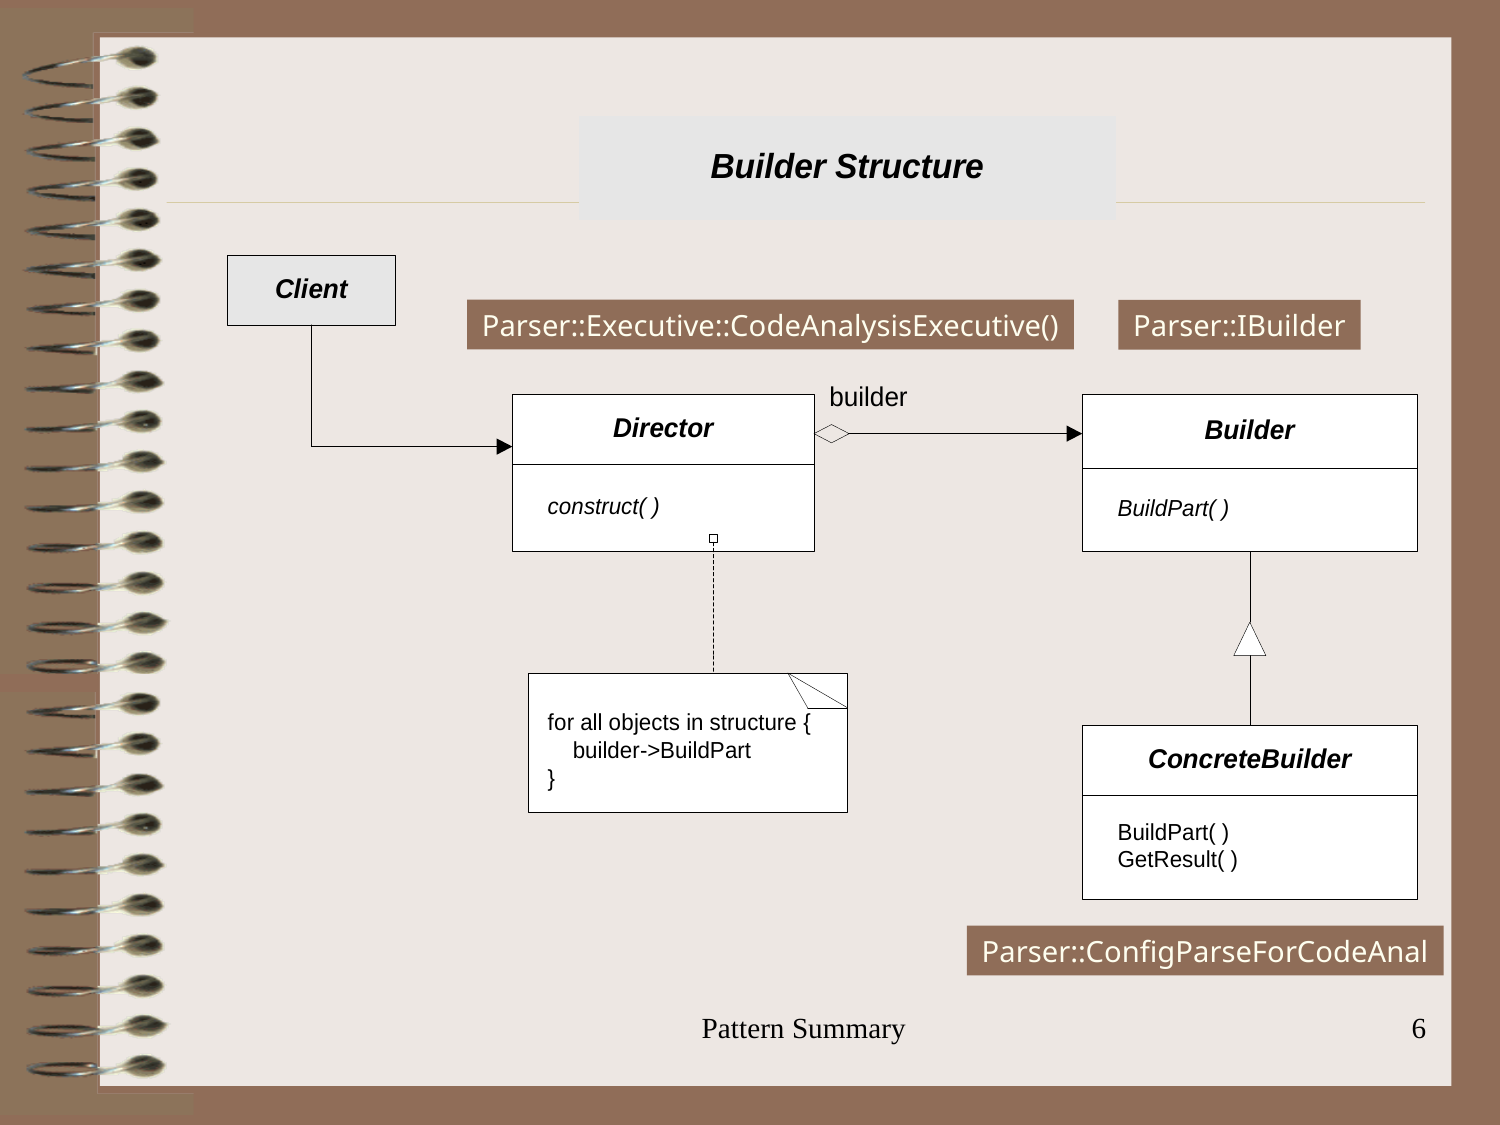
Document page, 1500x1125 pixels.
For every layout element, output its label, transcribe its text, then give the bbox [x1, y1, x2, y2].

text_box Parser::ConfigParseForCodeAnal [966, 925, 1444, 976]
slide_number 6 [1128, 1001, 1442, 1077]
picture [0, 8, 194, 674]
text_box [224, 112, 1419, 901]
picture [0, 692, 194, 1115]
footer Pattern Summary [566, 1001, 1042, 1077]
